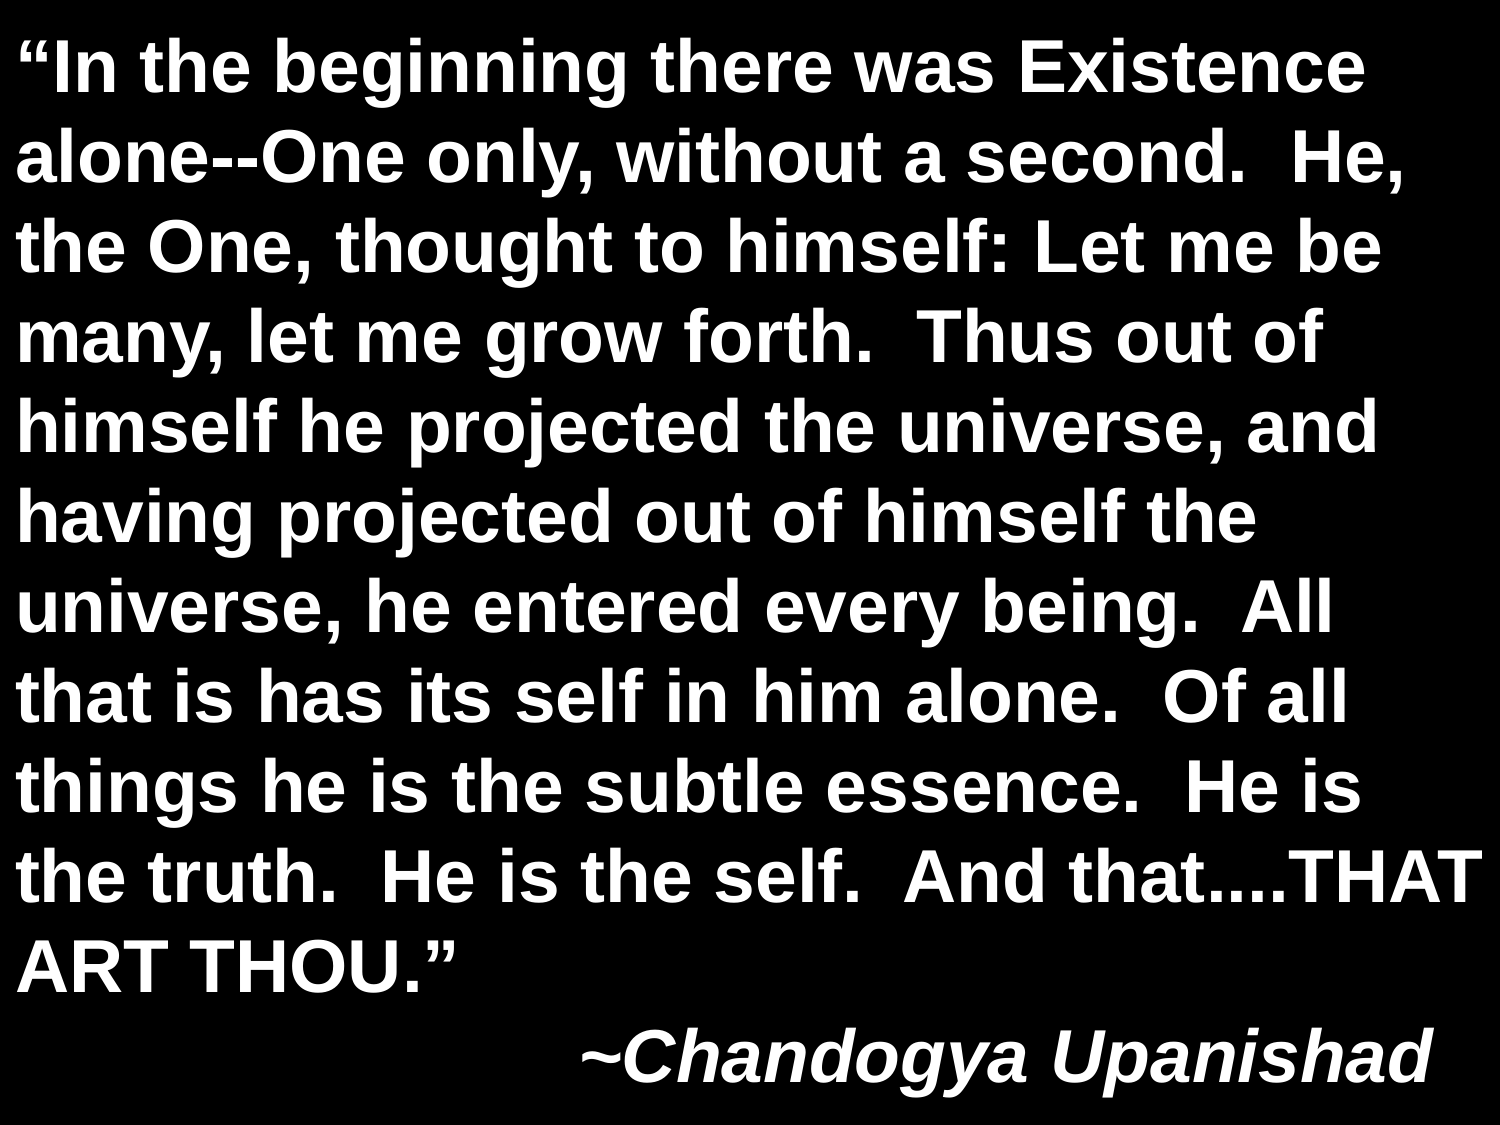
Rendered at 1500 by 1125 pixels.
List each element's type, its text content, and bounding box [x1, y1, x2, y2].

title “In the beginning there was Existence alone--One only, without a second. He, the One, thought to himself: Let me be many, let me grow forth. Thus out of himself he projected the universe, and having projected out of himself the universe, he entered every being. All that is has its self in him alone. Of all things he is the subtle essence. He is the truth. He is the self. And that....THAT ART THOU.” [0, 12, 1500, 1013]
text_box ~Chandogya Upanishad [512, 1013, 1500, 1075]
